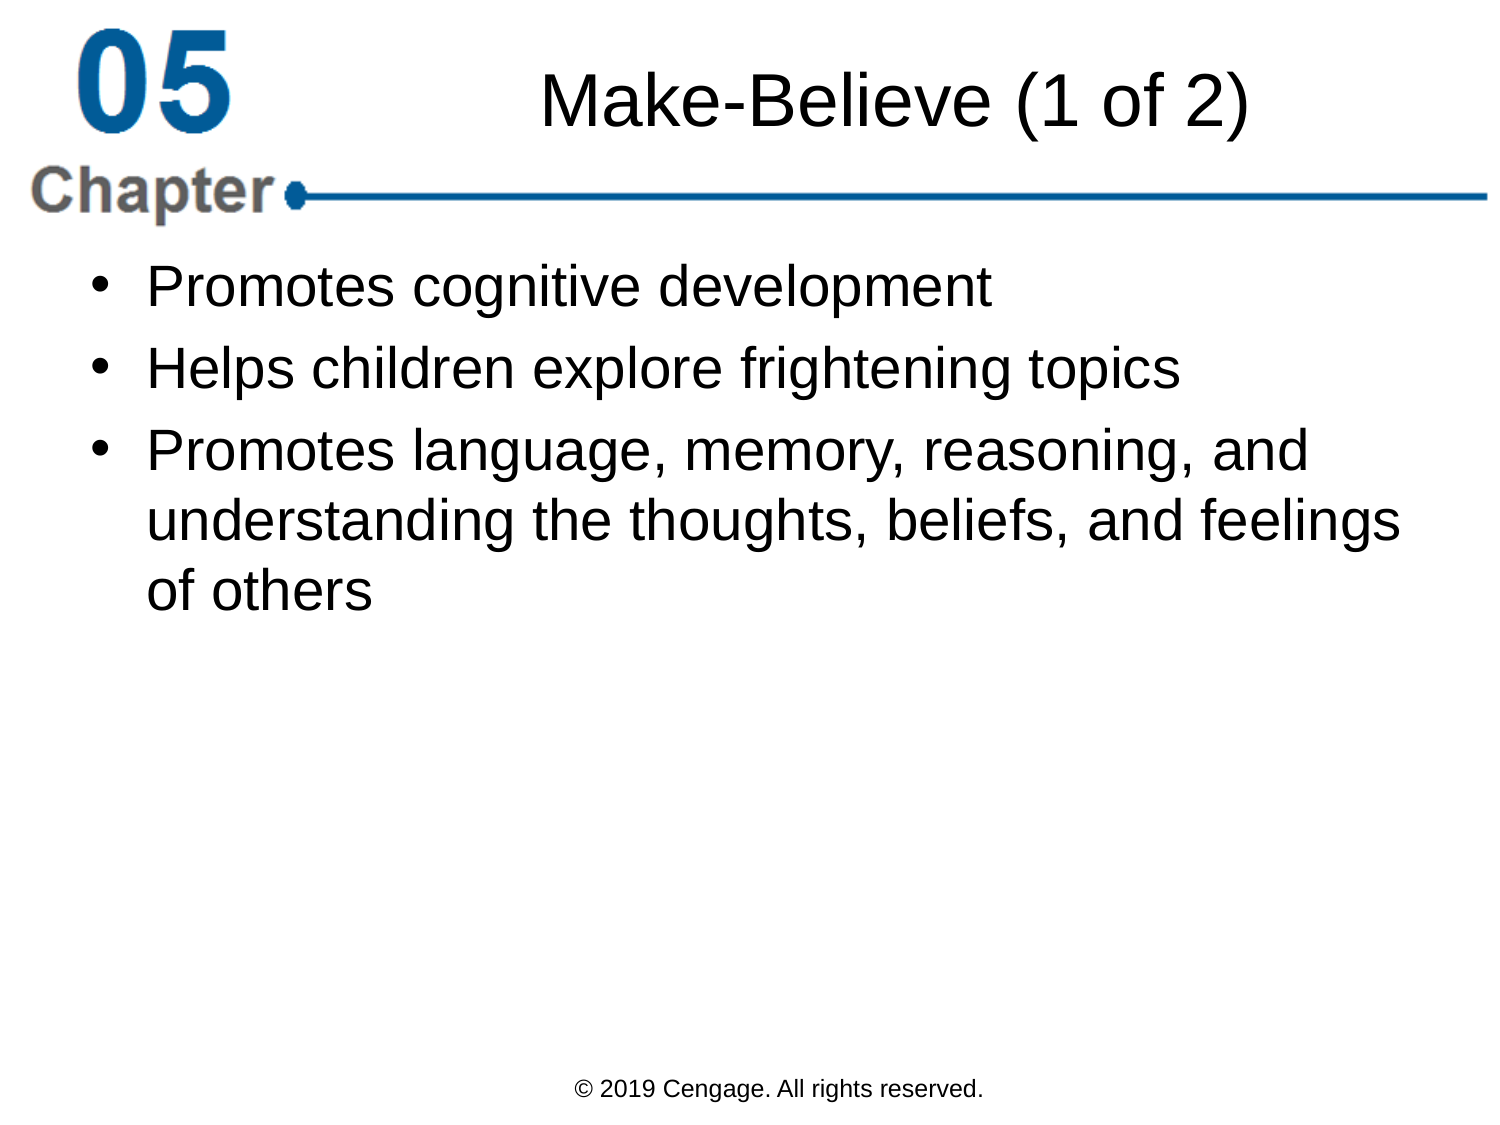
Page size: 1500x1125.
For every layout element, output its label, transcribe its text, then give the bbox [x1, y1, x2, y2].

list Promotes cognitive development Helps children explore frightening topics Promotes language, memory, reasoning, and understanding the thoughts, beliefs, and feelings of others [75, 241, 1463, 1034]
picture [28, 21, 1500, 232]
title Make-Believe (1 of 2) [303, 10, 1488, 184]
